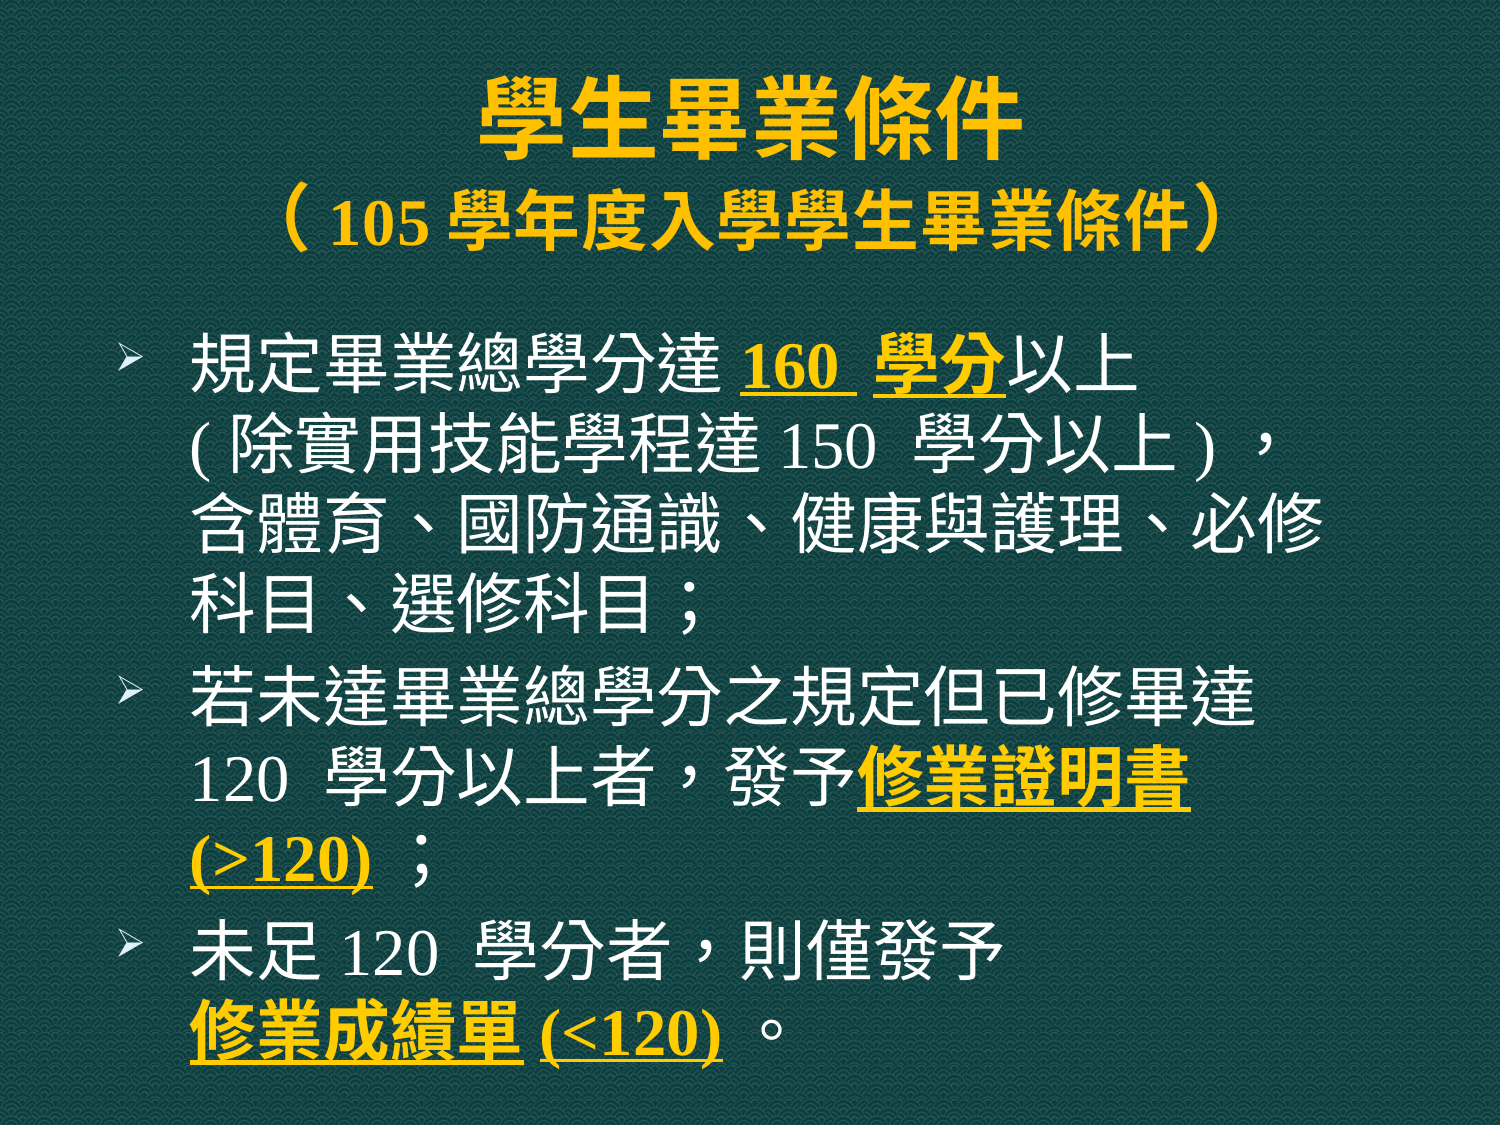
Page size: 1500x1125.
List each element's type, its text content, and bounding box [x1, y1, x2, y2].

subtitle 規定畢業總學分達160 學分以上 (除實用技能學程達150 學分以上)， 含體育、國防通識、健康與護理、必修科目、選修科目； 若未達畢業總學分之規定但已修畢達120 學分以上者，發予修業證明書(>120)； 未足120 學分者，則僅發予 修業成績單(<120)。 [100, 314, 1376, 1012]
title 學生畢業條件 （105學年度入學學生畢業條件） [76, 54, 1427, 268]
